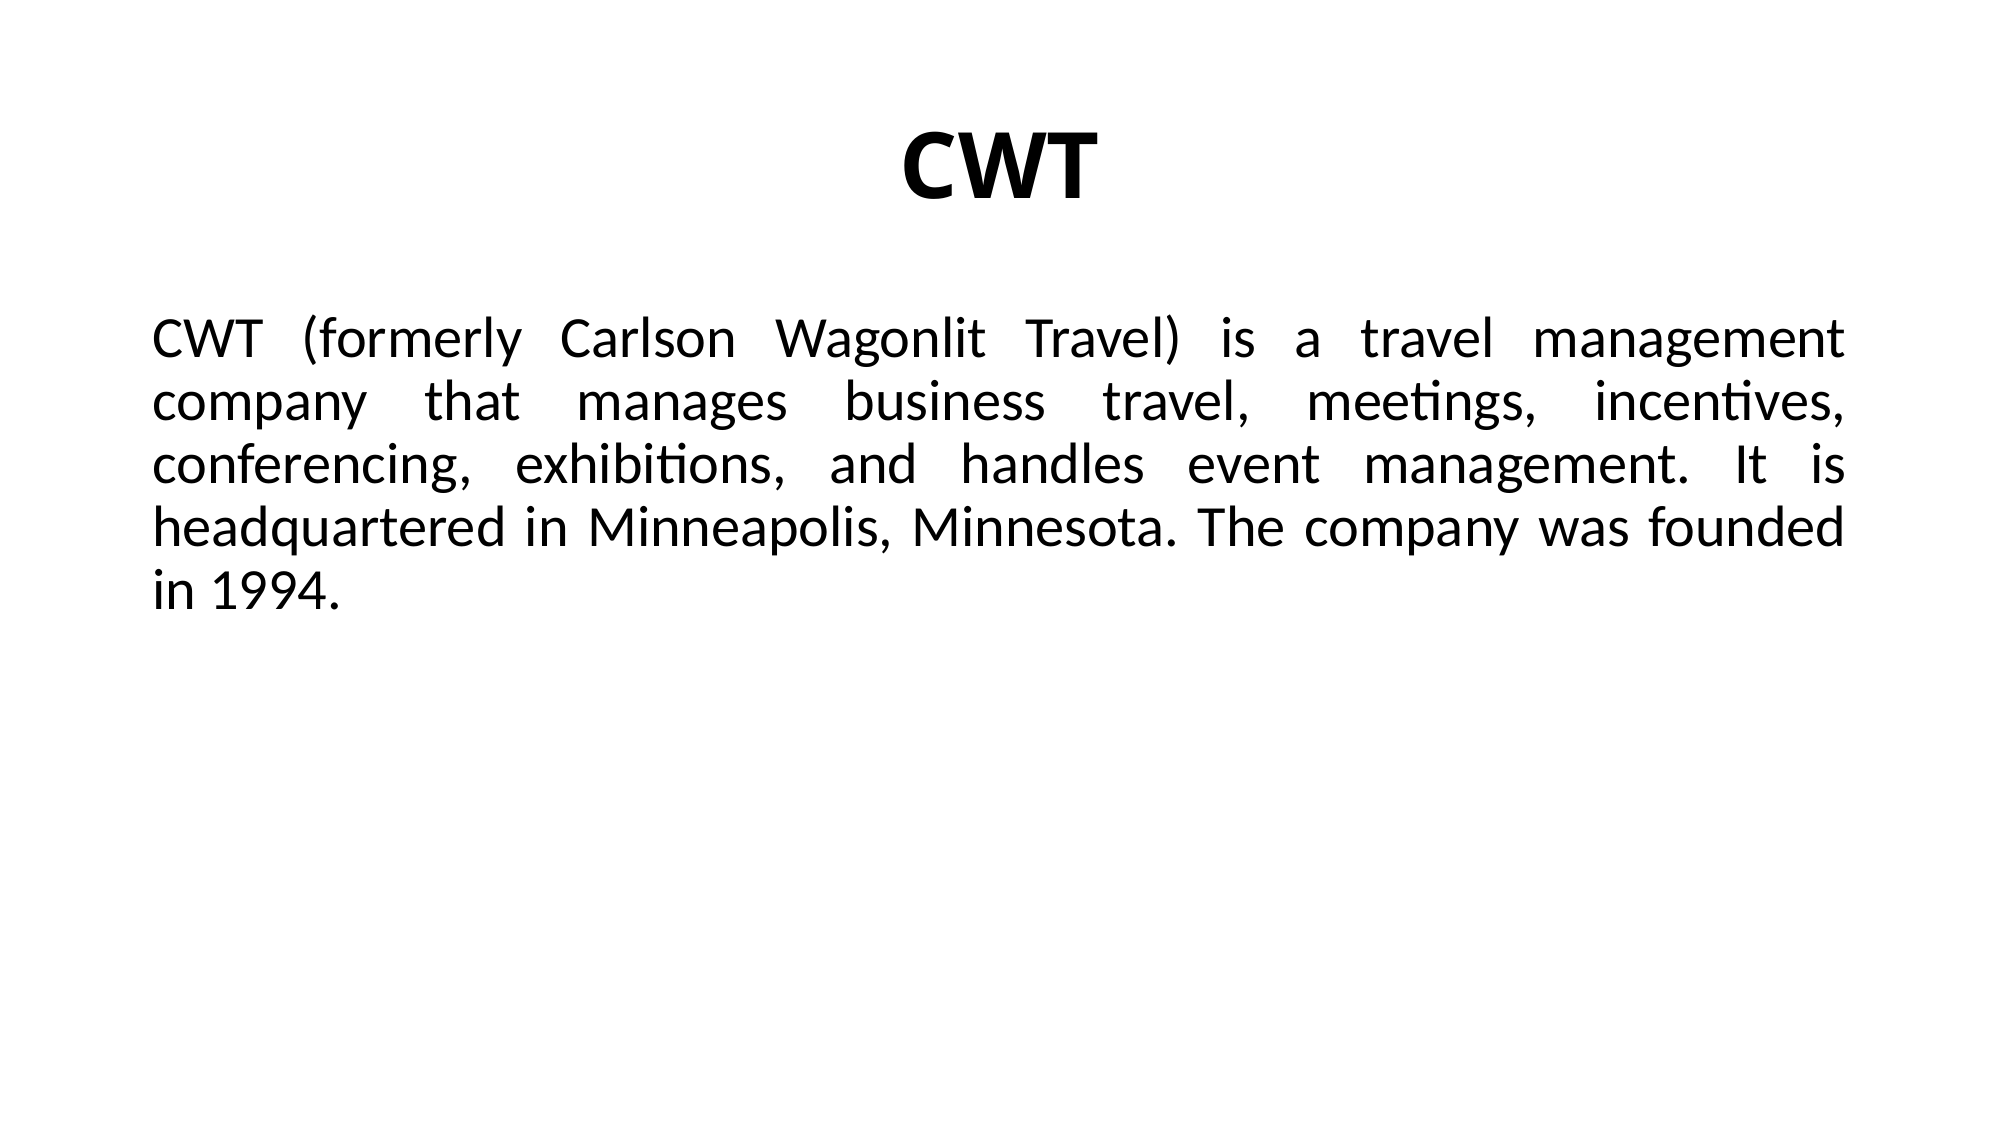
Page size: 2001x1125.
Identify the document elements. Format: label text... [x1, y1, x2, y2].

title CWT [137, 59, 1863, 278]
list CWT (formerly Carlson Wagonlit Travel) is a travel management company that manages business travel, meetings, incentives, conferencing, exhibitions, and handles event management. It is headquartered in Minneapolis, Minnesota. The company was founded in 1994. [137, 299, 1863, 1014]
